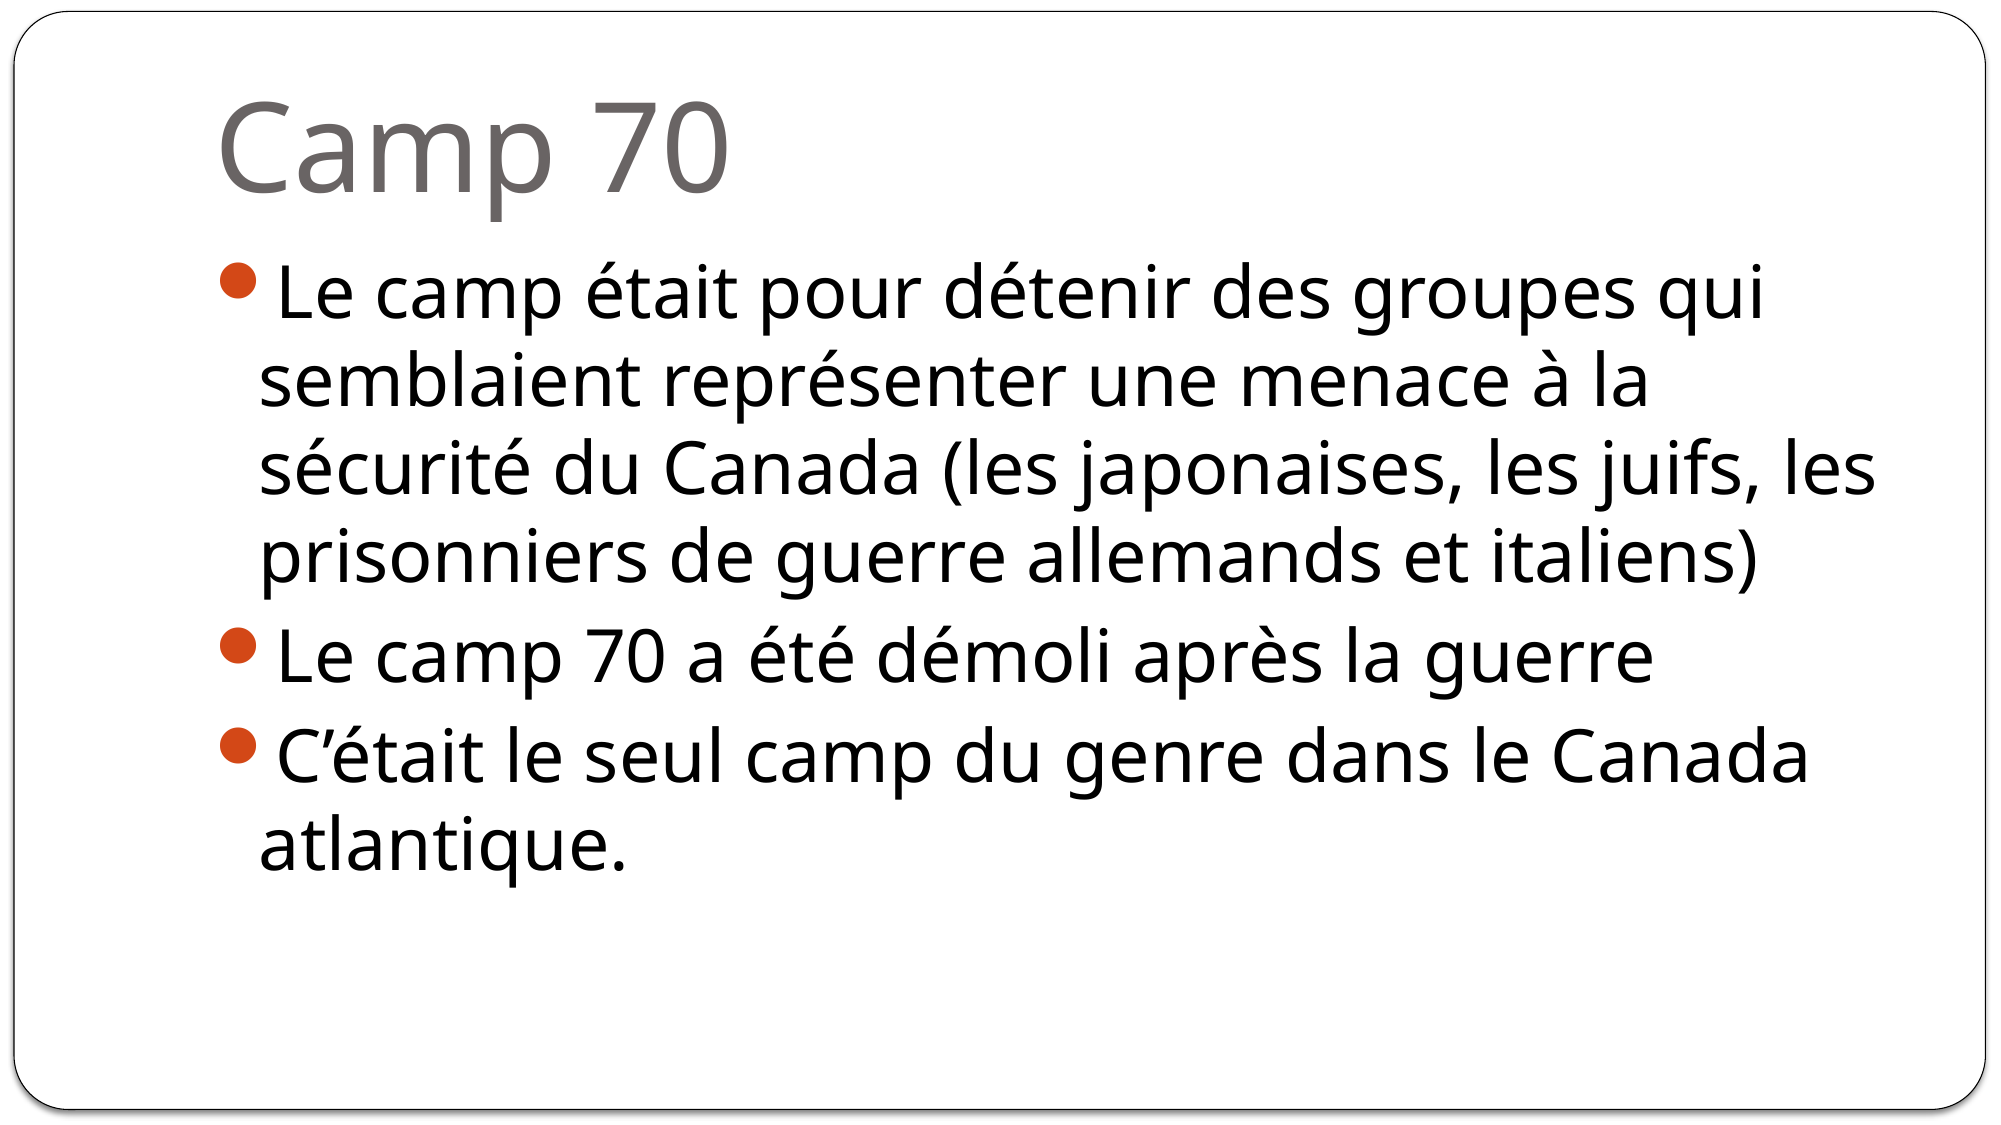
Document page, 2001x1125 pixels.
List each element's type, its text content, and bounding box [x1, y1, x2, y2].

list Le camp était pour détenir des groupes qui semblaient représenter une menace à la sécurité du Canada (les japonaises, les juifs, les prisonniers de guerre allemands et italiens) Le camp 70 a été démoli après la guerre C’était le seul camp du genre dans le Canada atlantique. [200, 237, 1900, 988]
title Camp 70 [200, 45, 1900, 233]
